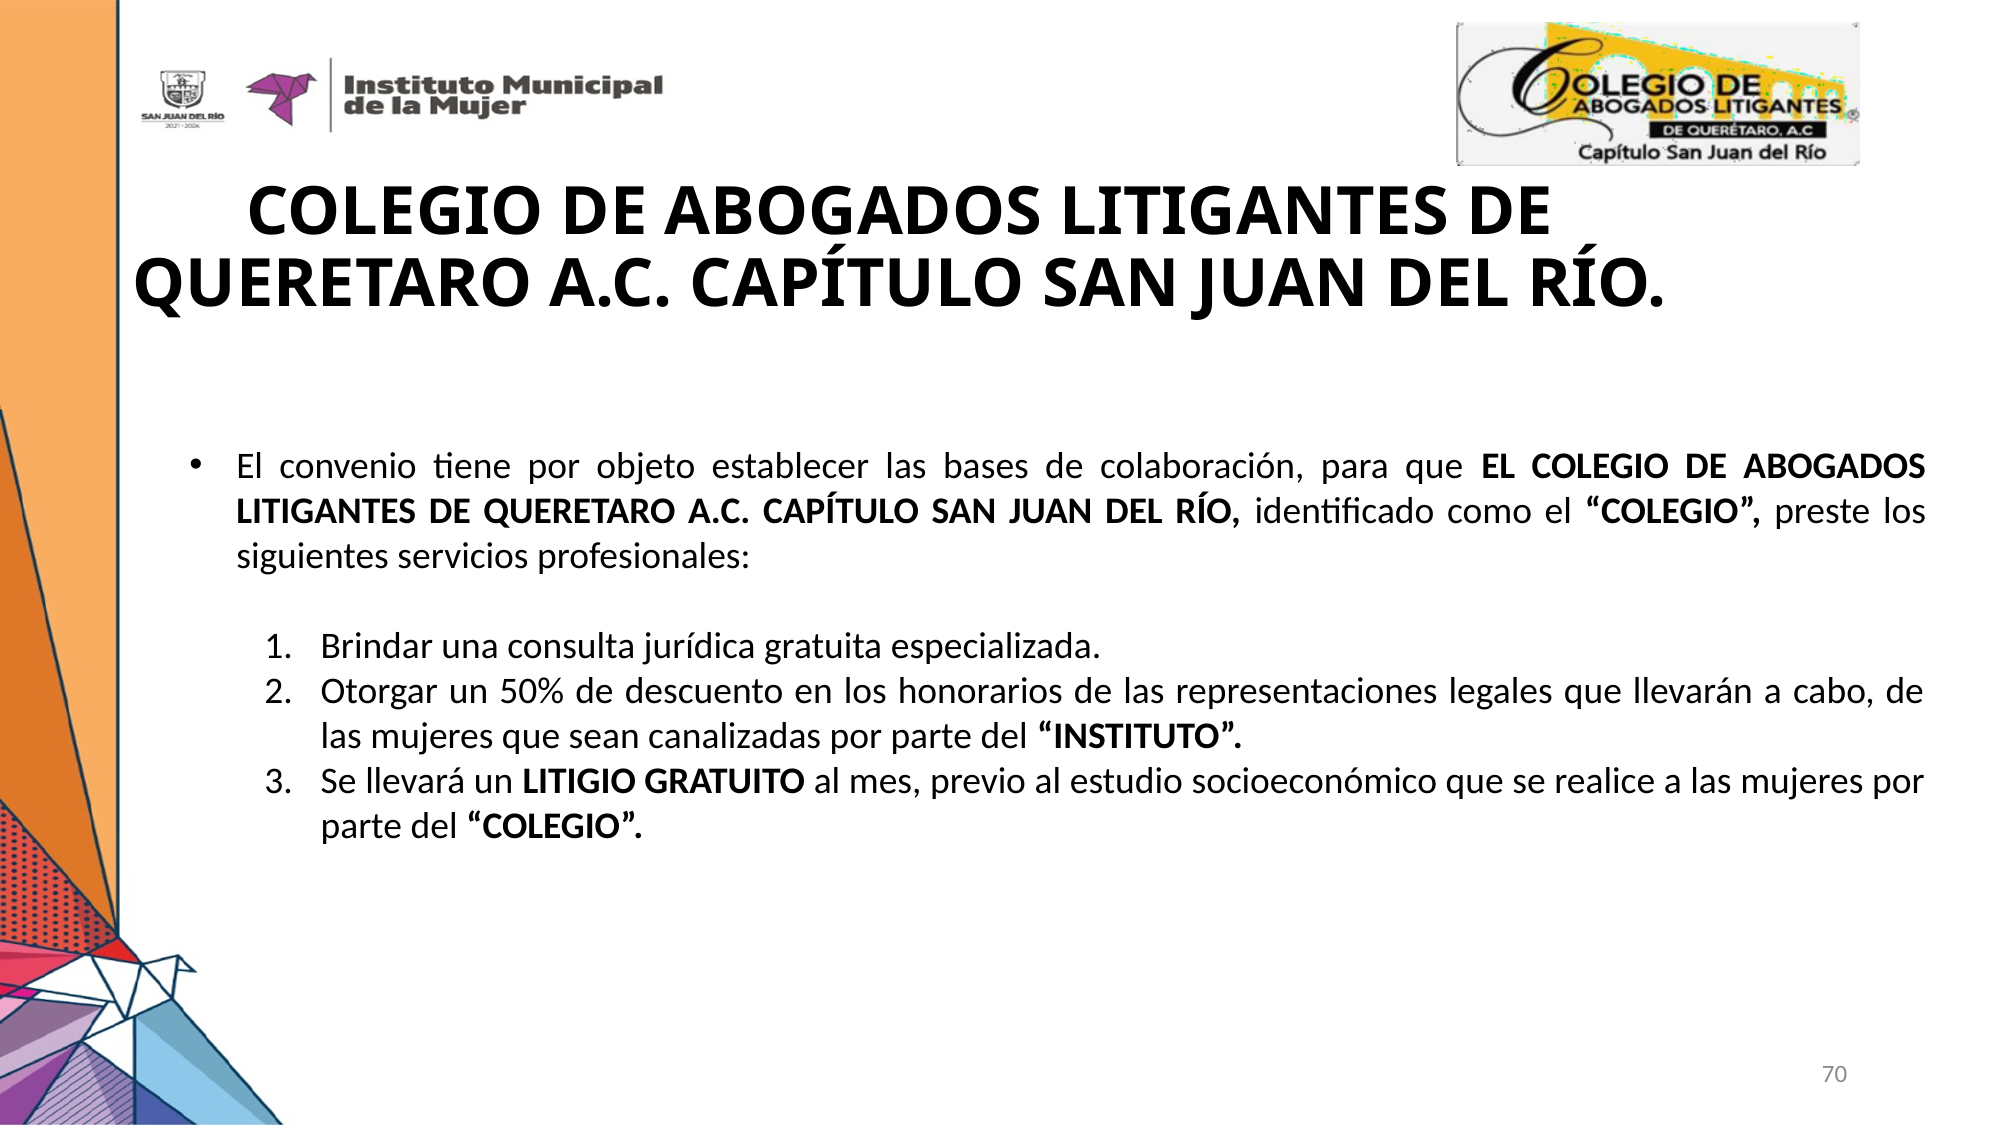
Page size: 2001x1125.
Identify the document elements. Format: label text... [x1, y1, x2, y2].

text_box El convenio tiene por objeto establecer las bases de colaboración, para que EL COLEGIO DE ABOGADOS LITIGANTES DE QUERETARO A.C. CAPÍTULO SAN JUAN DEL RÍO, identificado como el “COLEGIO”, preste los siguientes servicios profesionales: Brindar una consulta jurídica gratuita especializada. Otorgar un 50% de descuento en los honorarios de las representaciones legales que llevarán a cabo, de las mujeres que sean canalizadas por parte del “INSTITUTO”. Se llevará un LITIGIO GRATUITO al mes, previo al estudio socioeconómico que se realice a las mujeres por parte del “COLEGIO”. [717, 434, 1942, 899]
title COLEGIO DE ABOGADOS LITIGANTES DE QUERETARO A.C. CAPÍTULO SAN JUAN DEL RÍO. [717, 142, 1754, 355]
picture [0, 0, 717, 1125]
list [1456, 22, 1860, 166]
slide_number 70 [1412, 1042, 1863, 1103]
